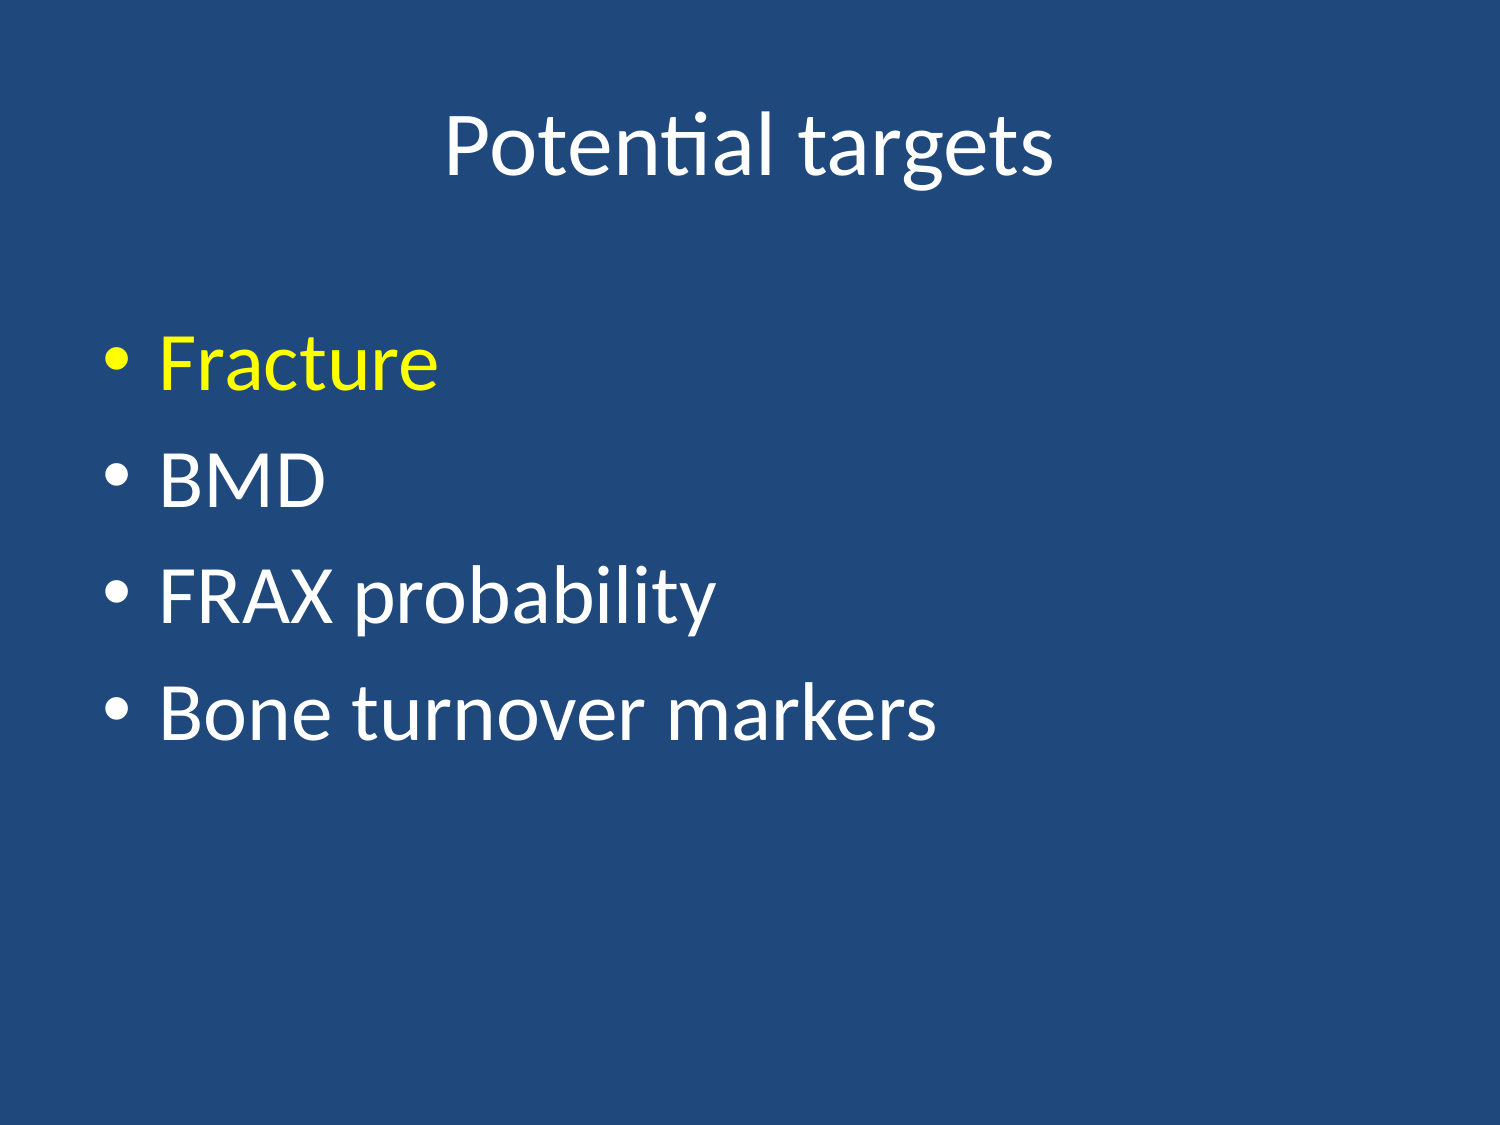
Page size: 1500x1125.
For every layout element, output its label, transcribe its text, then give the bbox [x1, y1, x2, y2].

title Potential targets [75, 45, 1425, 233]
list Fracture BMD FRAX probability Bone turnover markers [87, 299, 1438, 1043]
